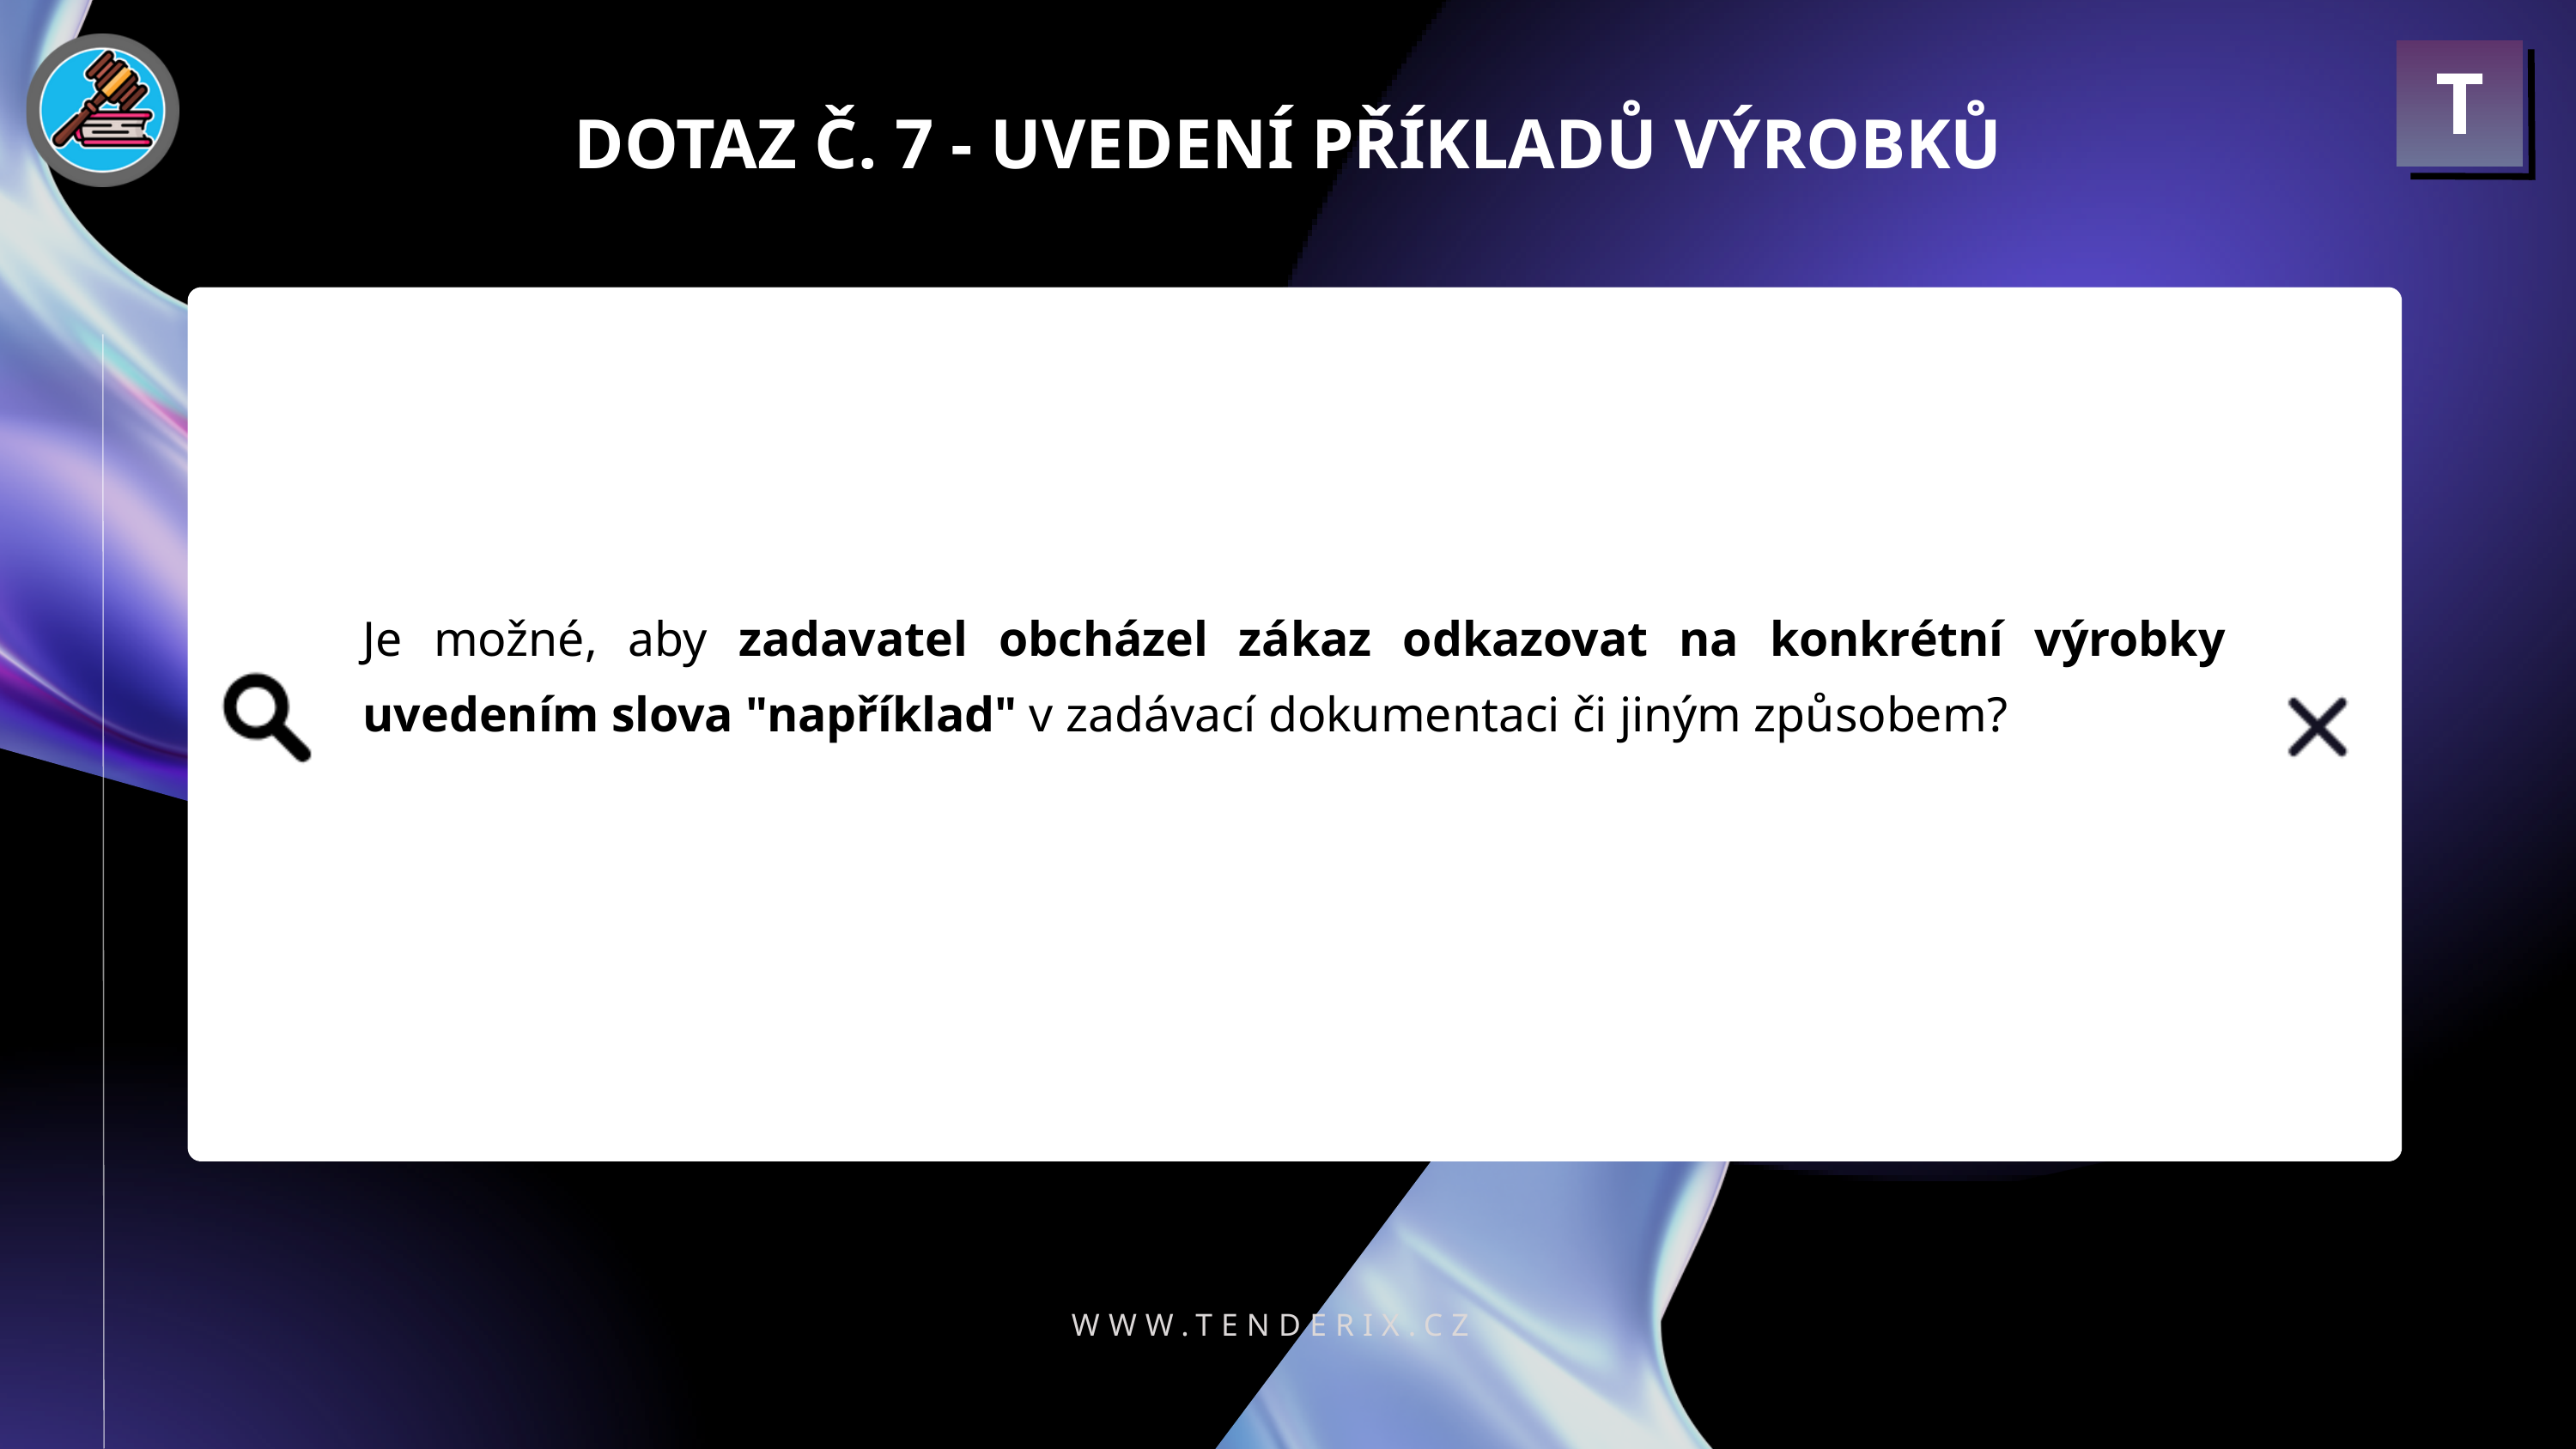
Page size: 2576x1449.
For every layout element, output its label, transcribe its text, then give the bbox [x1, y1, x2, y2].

text_box [0, 0, 999, 799]
text_box WWW.TENDERIX.CZ [1071, 1299, 1519, 1343]
text_box [1178, 0, 2576, 1077]
text_box DOTAZ Č. 7 - UVEDENÍ PŘÍKLADŮ VÝROBKŮ [518, 110, 2058, 183]
text_box [26, 33, 179, 187]
text_box [1215, 1015, 2576, 1449]
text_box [187, 287, 2403, 1162]
text_box T [2434, 33, 2485, 39]
text_box [0, 808, 1266, 1449]
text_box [2396, 39, 2524, 167]
